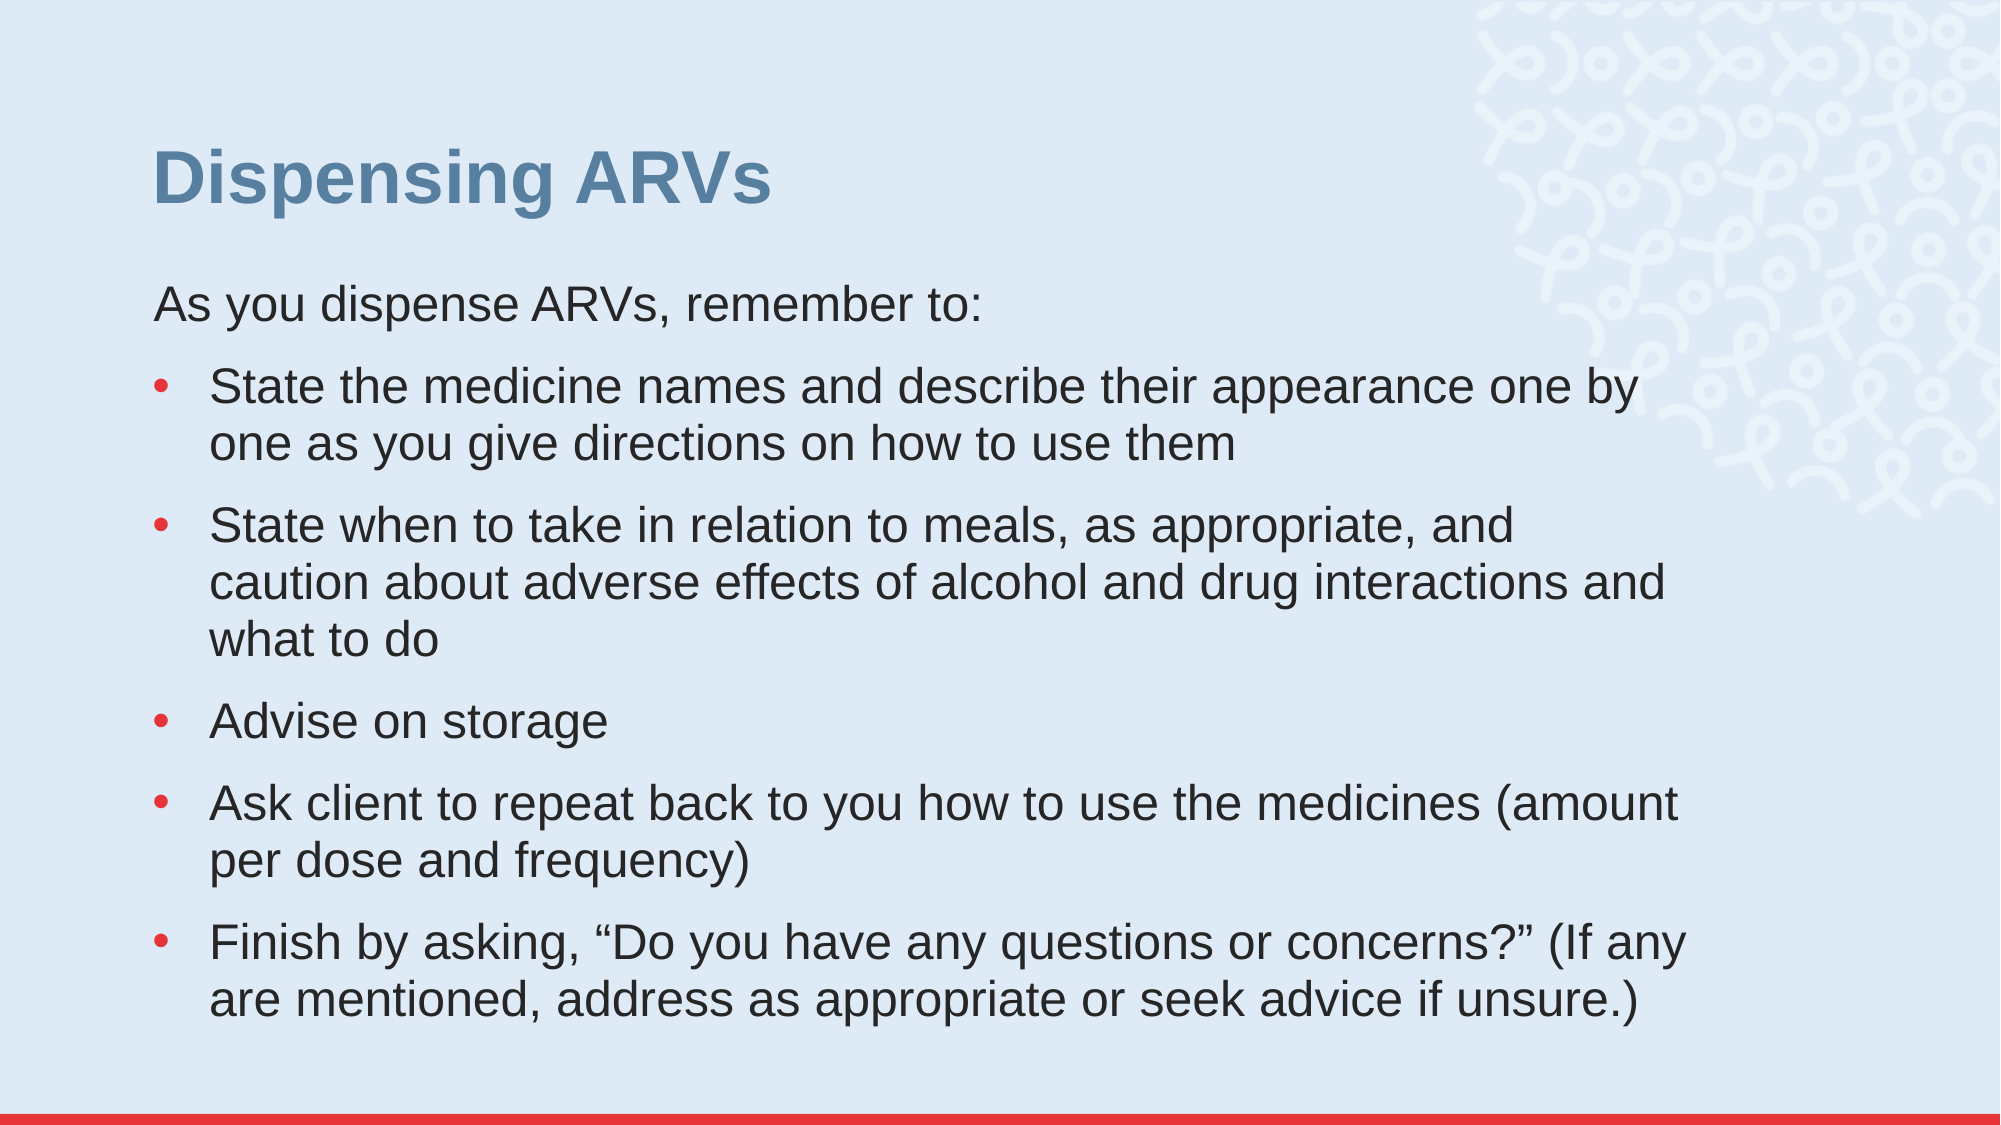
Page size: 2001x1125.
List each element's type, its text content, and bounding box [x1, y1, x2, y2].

list As you dispense ARVs, remember to: State the medicine names and describe their appearance one by one as you give directions on how to use them State when to take in relation to meals, as appropriate, and caution about adverse effects of alcohol and drug interactions and what to do Advise on storage Ask client to repeat back to you how to use the medicines (amount per dose and frequency) Finish by asking, “Do you have any questions or concerns?” (If any are mentioned, address as appropriate or seek advice if unsure.) [137, 268, 1705, 1078]
title Dispensing ARVs [137, 96, 1539, 228]
